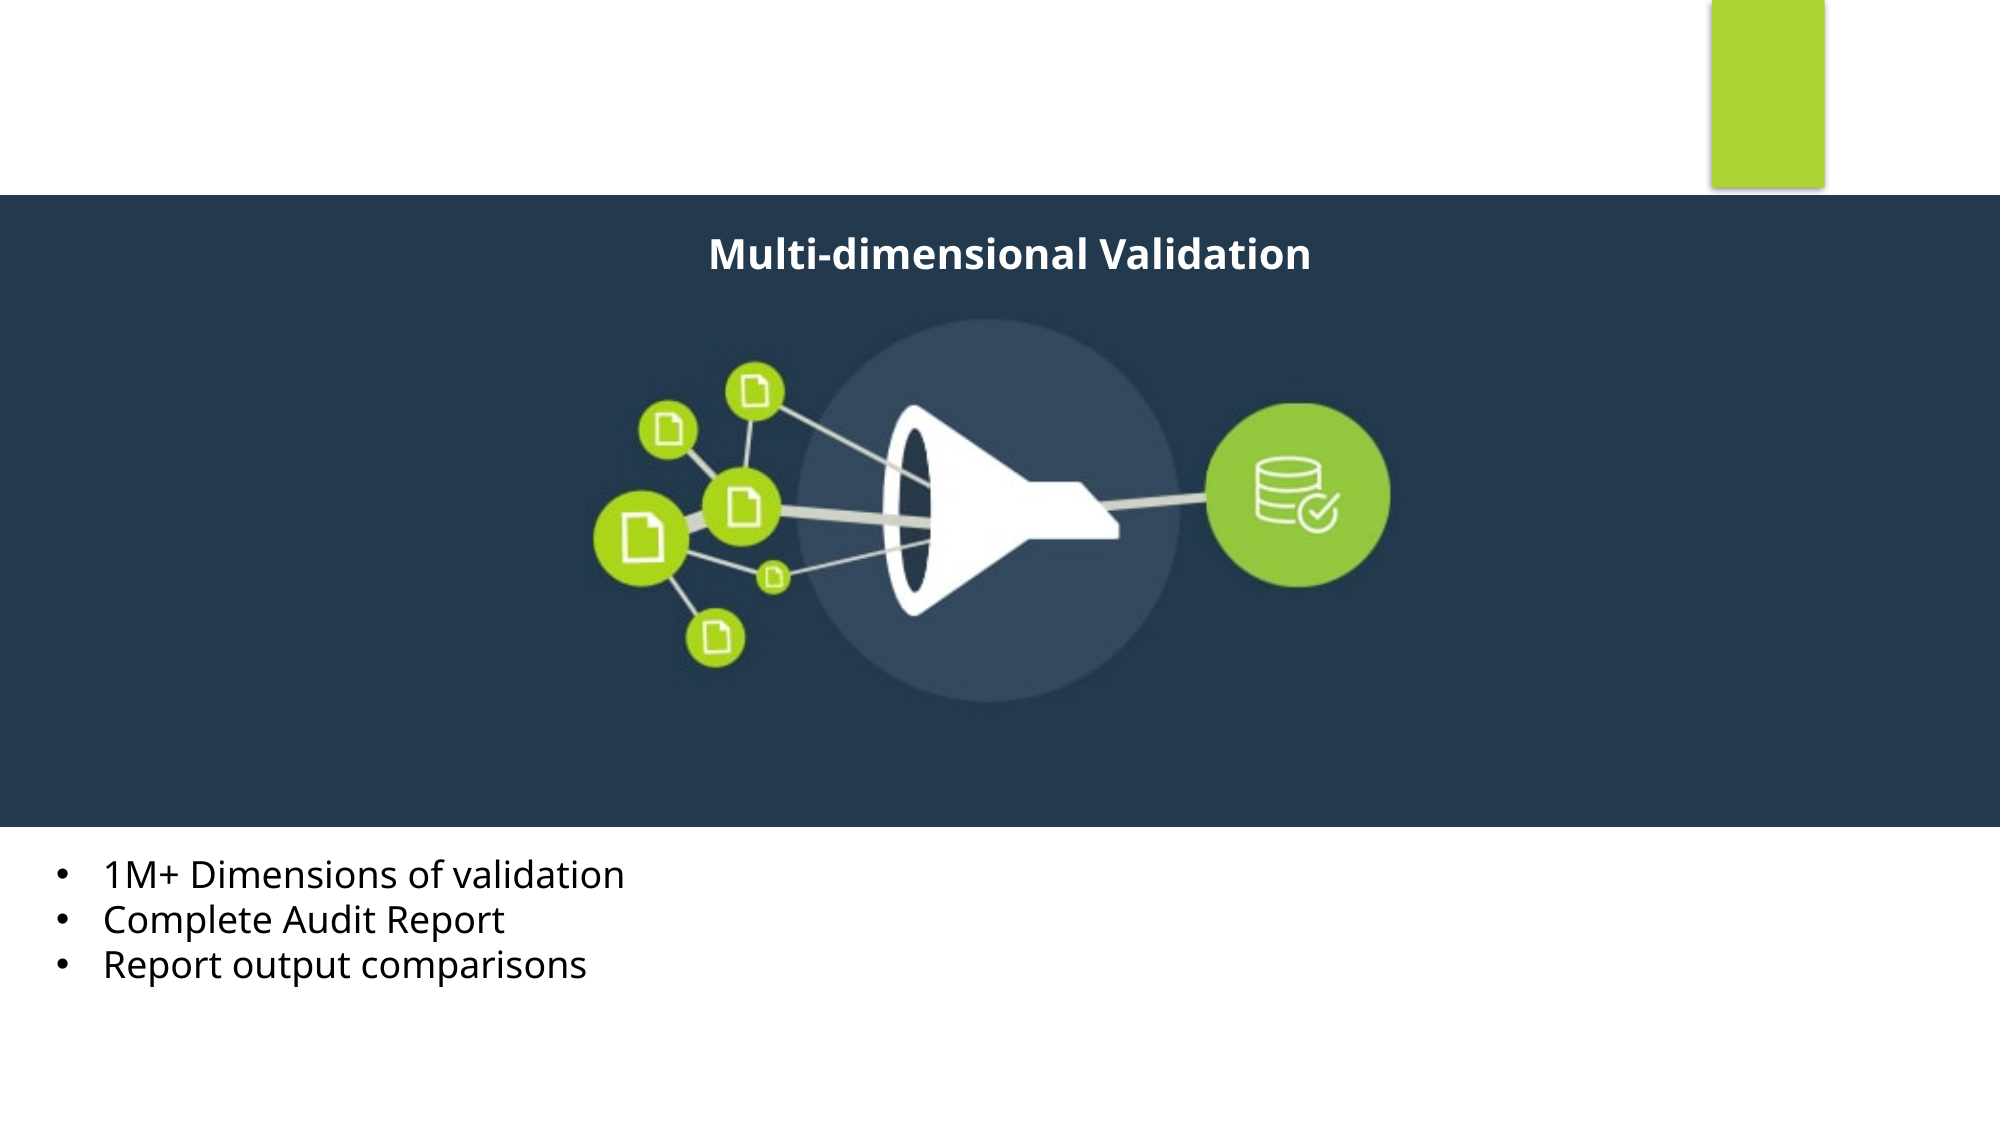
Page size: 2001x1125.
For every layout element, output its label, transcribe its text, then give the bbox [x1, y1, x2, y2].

picture [0, 194, 2000, 828]
text_box 1M+ Dimensions of validation Complete Audit Report Report output comparisons [41, 843, 642, 994]
